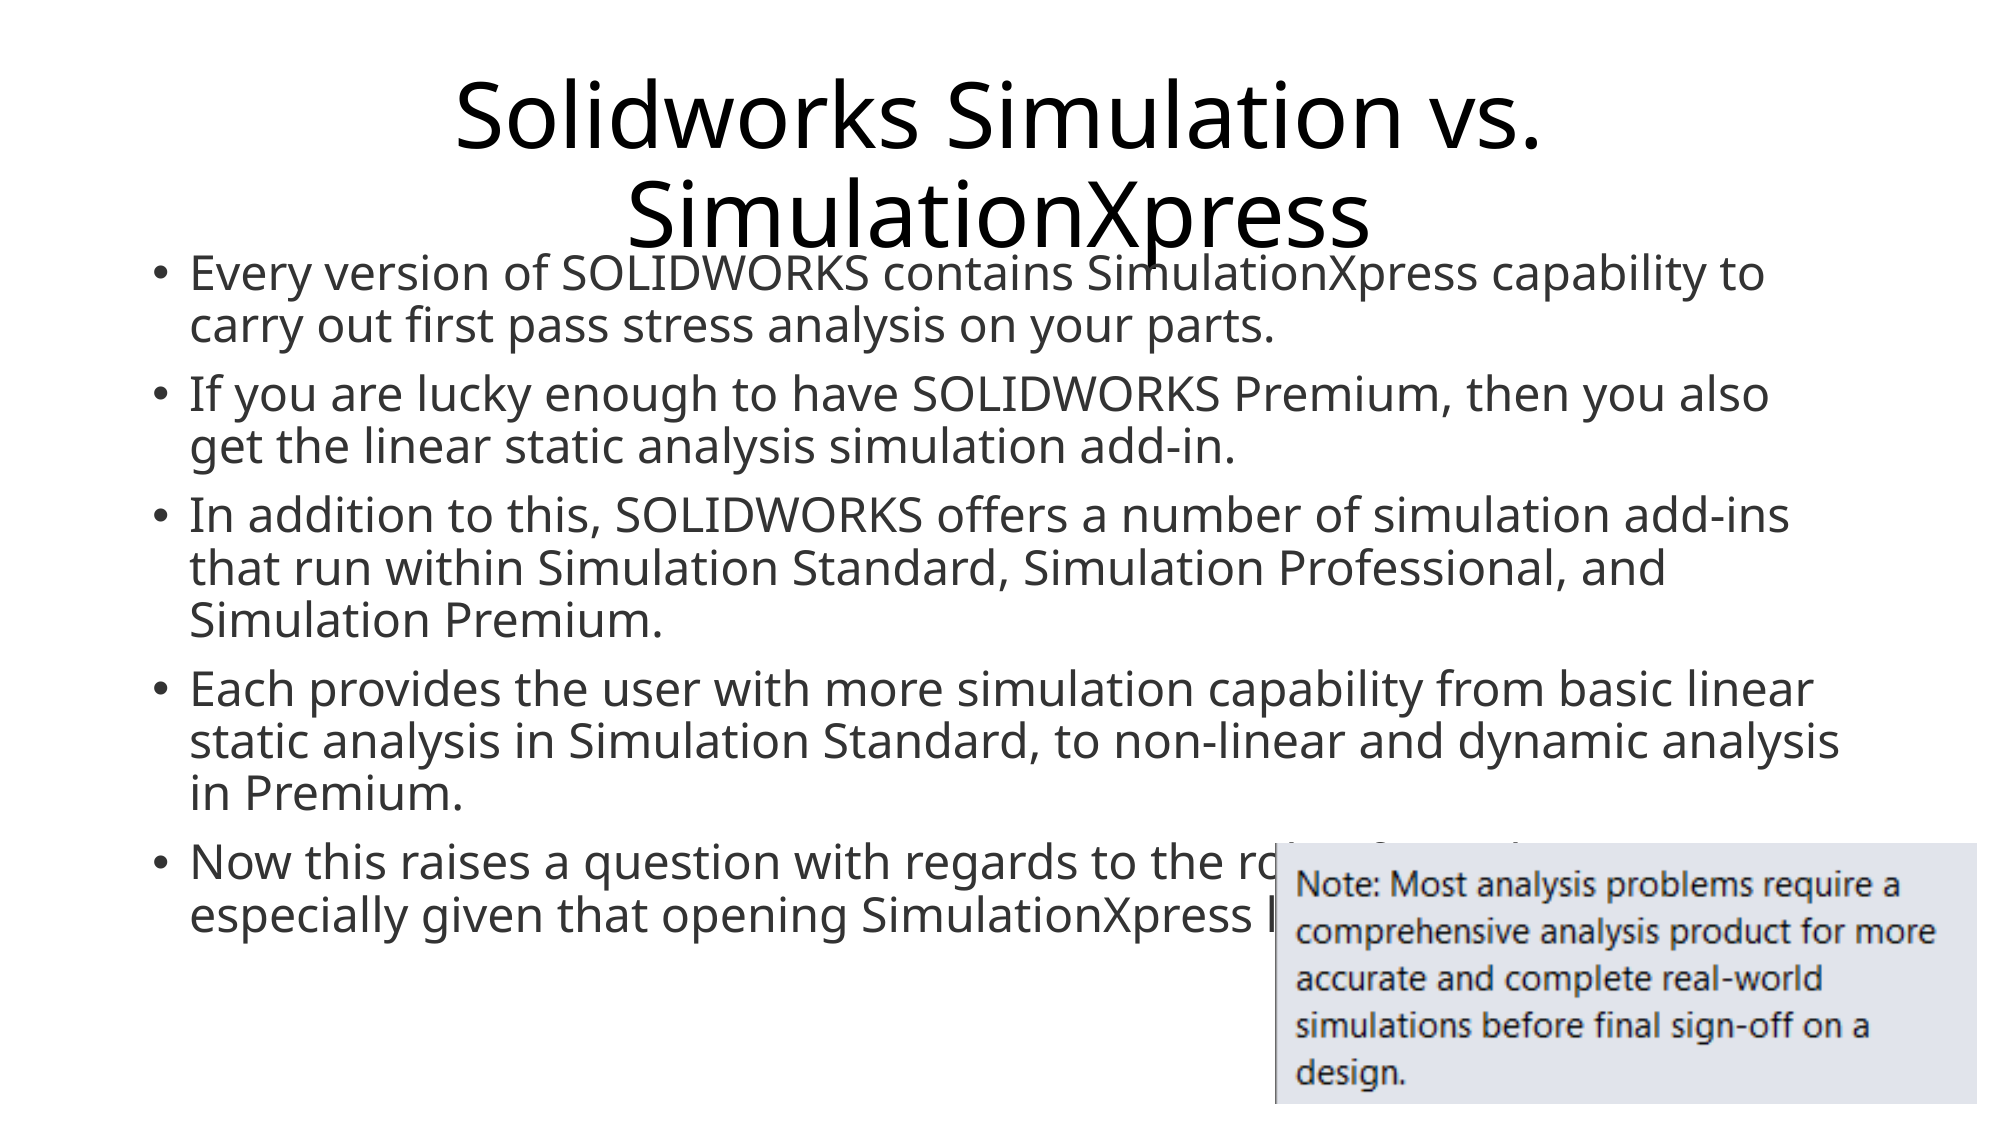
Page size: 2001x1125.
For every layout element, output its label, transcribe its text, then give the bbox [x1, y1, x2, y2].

title Solidworks Simulation vs. SimulationXpress [137, 59, 1863, 241]
picture [1274, 843, 1977, 1104]
list Every version of SOLIDWORKS contains SimulationXpress capability to carry out first pass stress analysis on your parts. If you are lucky enough to have SOLIDWORKS Premium, then you also get the linear static analysis simulation add-in. In addition to this, SOLIDWORKS offers a number of simulation add-ins that run within Simulation Standard, Simulation Professional, and Simulation Premium. Each provides the user with more simulation capability from basic linear static analysis in Simulation Standard, to non-linear and dynamic analysis in Premium. Now this raises a question with regards to the role of SimulationXpress, especially given that opening SimulationXpress leads to this paragraph: [137, 241, 1863, 954]
